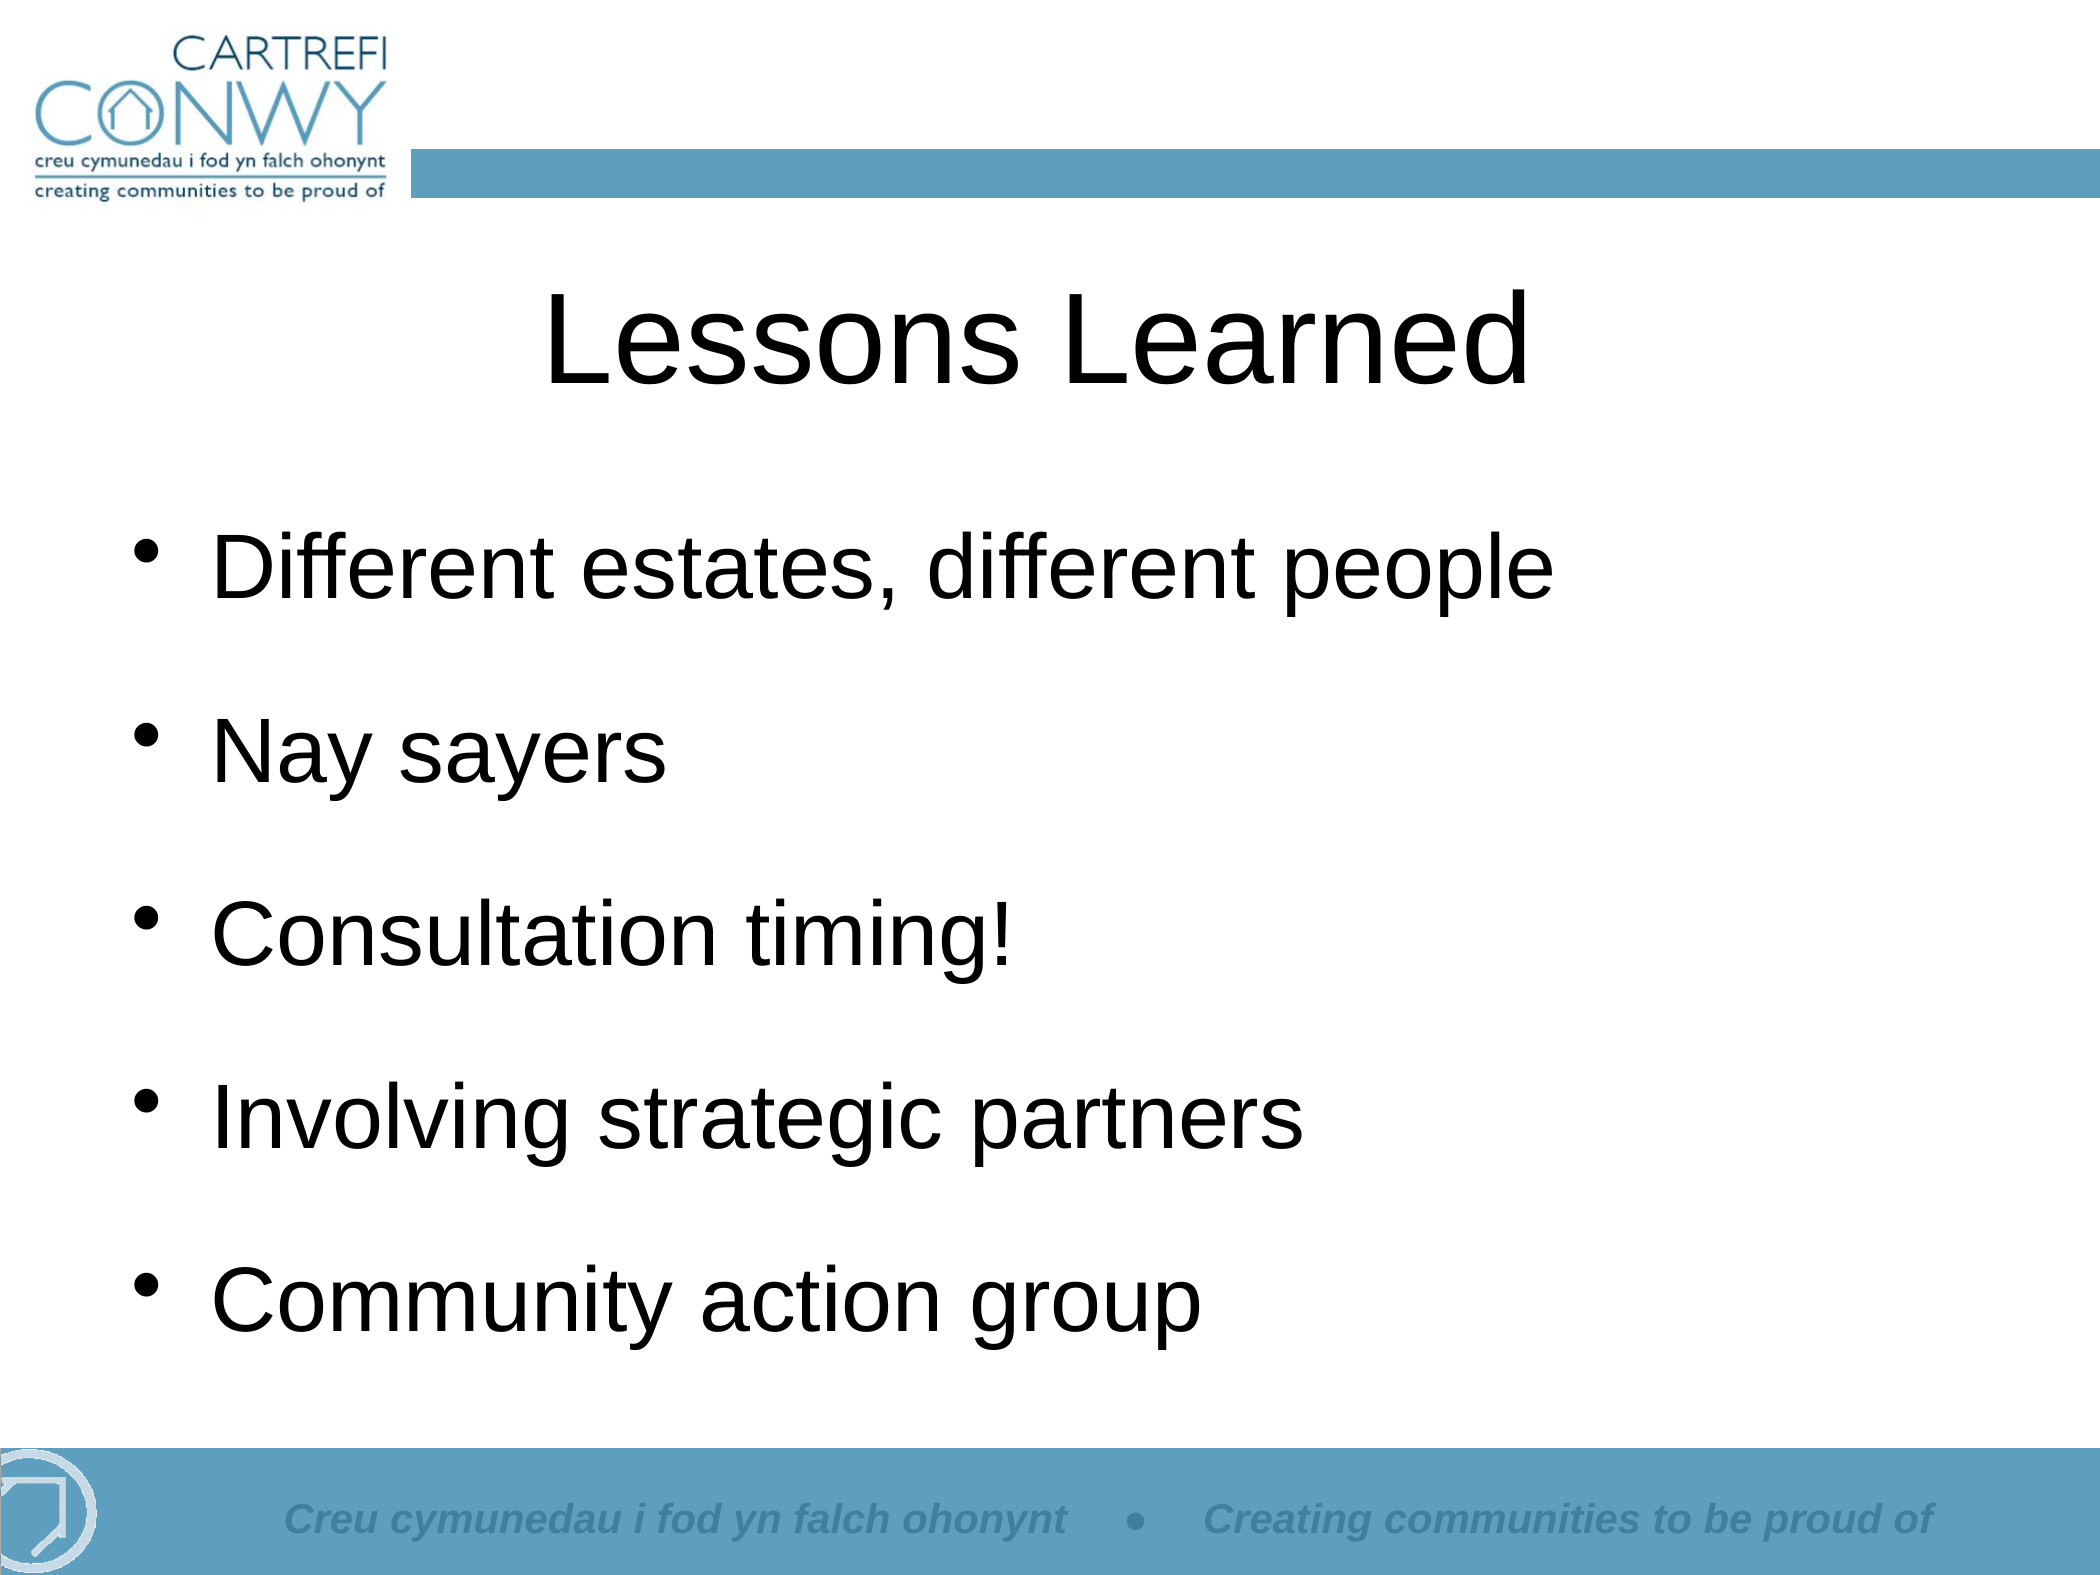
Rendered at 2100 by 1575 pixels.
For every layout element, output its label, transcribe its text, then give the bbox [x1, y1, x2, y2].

picture [0, 1448, 98, 1575]
picture [0, 0, 413, 226]
title Lessons Learned [93, 244, 1984, 422]
list Different estates, different people Nay sayers Consultation timing! Involving strategic partners Community action group [116, 444, 2007, 1261]
